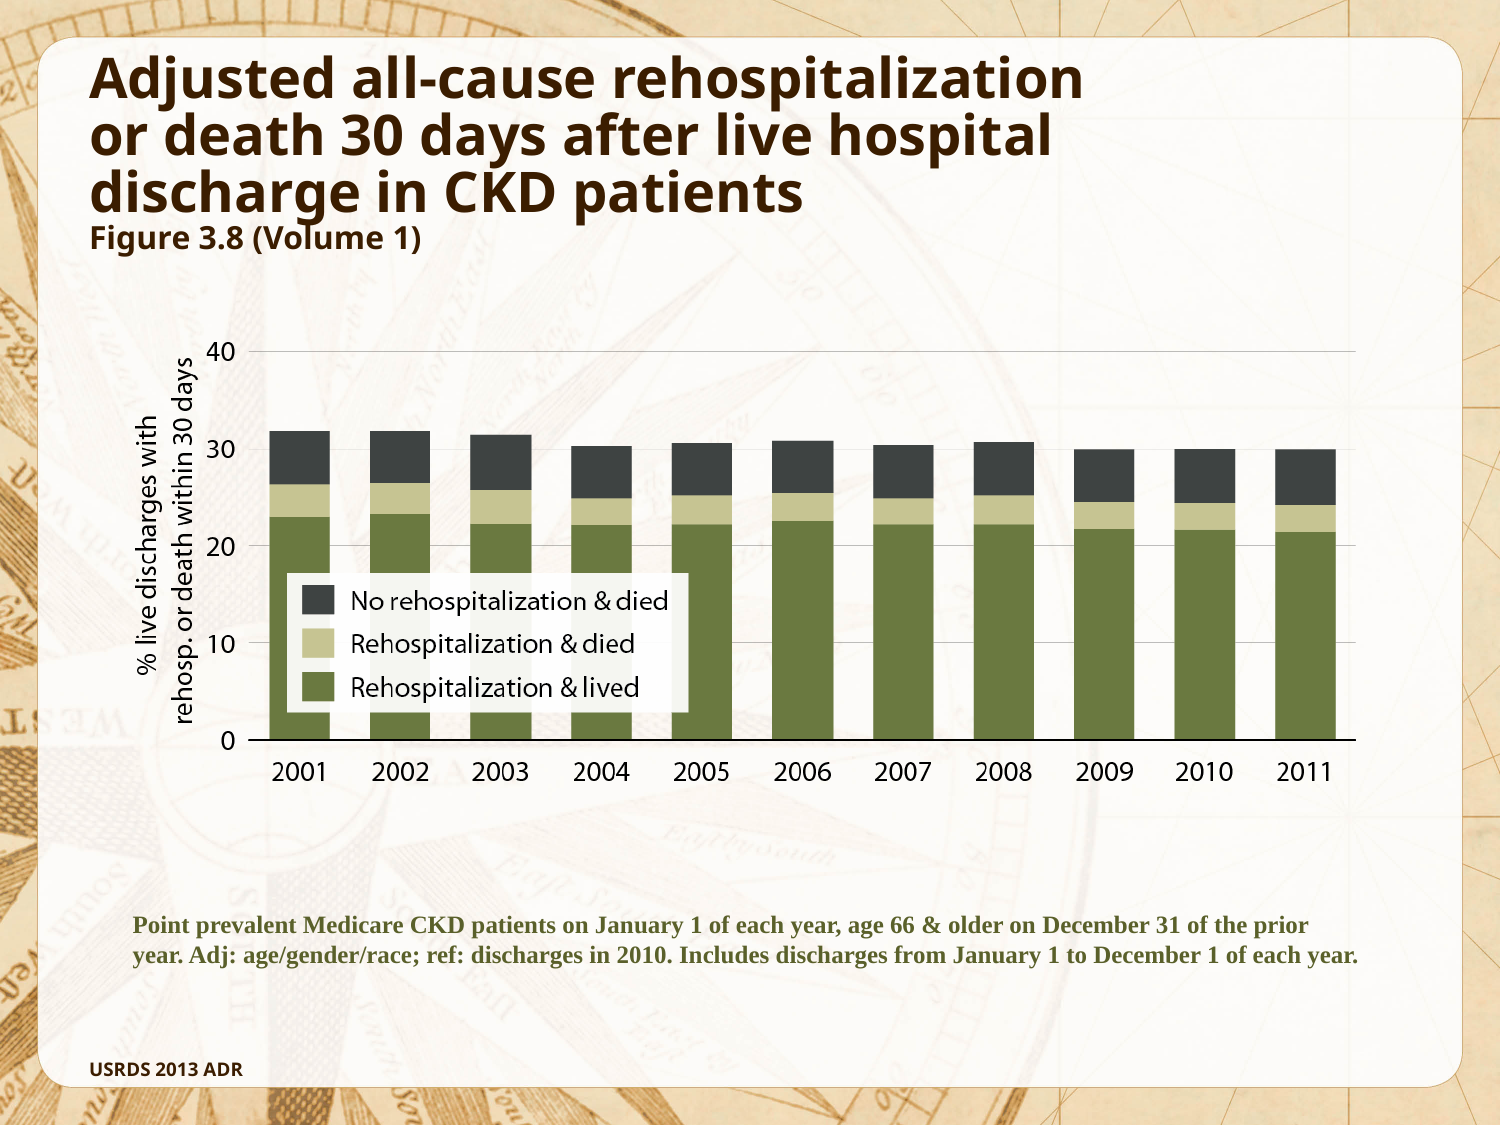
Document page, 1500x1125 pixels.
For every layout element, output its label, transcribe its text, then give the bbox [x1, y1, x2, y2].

title Adjusted all-cause rehospitalization or death 30 days after live hospital discharge in CKD patients Figure 3.8 (Volume 1) [74, 45, 1425, 264]
picture [0, 0, 1500, 1125]
text_box Point prevalent Medicare CKD patients on January 1 of each year, age 66 & older on December 31 of the prior year. Adj: age/gender/race; ref: discharges in 2010. Includes discharges from January 1 to December 1 of each year. [132, 904, 1366, 976]
